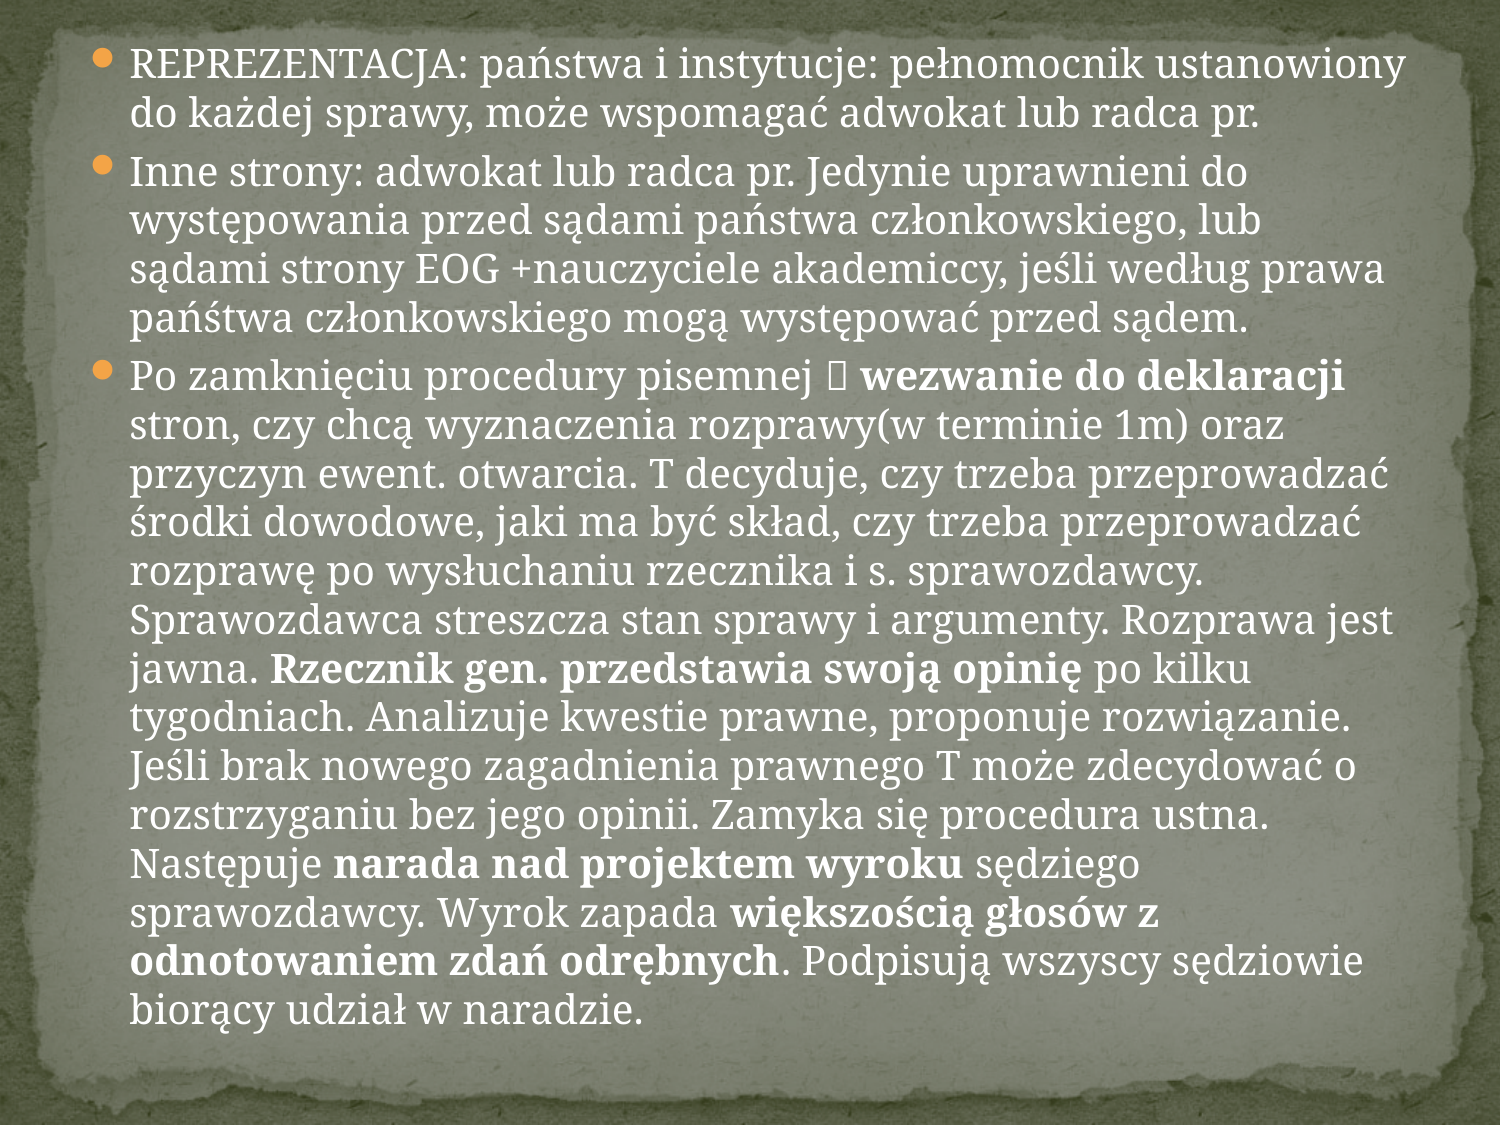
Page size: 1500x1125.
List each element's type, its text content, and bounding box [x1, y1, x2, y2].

list REPREZENTACJA: państwa i instytucje: pełnomocnik ustanowiony do każdej sprawy, może wspomagać adwokat lub radca pr. Inne strony: adwokat lub radca pr. Jedynie uprawnieni do występowania przed sądami państwa członkowskiego, lub sądami strony EOG +nauczyciele akademiccy, jeśli według prawa pańśtwa członkowskiego mogą występować przed sądem. Po zamknięciu procedury pisemnej  wezwanie do deklaracji stron, czy chcą wyznaczenia rozprawy(w terminie 1m) oraz przyczyn ewent. otwarcia. T decyduje, czy trzeba przeprowadzać środki dowodowe, jaki ma być skład, czy trzeba przeprowadzać rozprawę po wysłuchaniu rzecznika i s. sprawozdawcy. Sprawozdawca streszcza stan sprawy i argumenty. Rozprawa jest jawna. Rzecznik gen. przedstawia swoją opinię po kilku tygodniach. Analizuje kwestie prawne, proponuje rozwiązanie. Jeśli brak nowego zagadnienia prawnego T może zdecydować o rozstrzyganiu bez jego opinii. Zamyka się procedura ustna. Następuje narada nad projektem wyroku sędziego sprawozdawcy. Wyrok zapada większością głosów z odnotowaniem zdań odrębnych. Podpisują wszyscy sędziowie biorący udział w naradzie. [75, 30, 1425, 1094]
